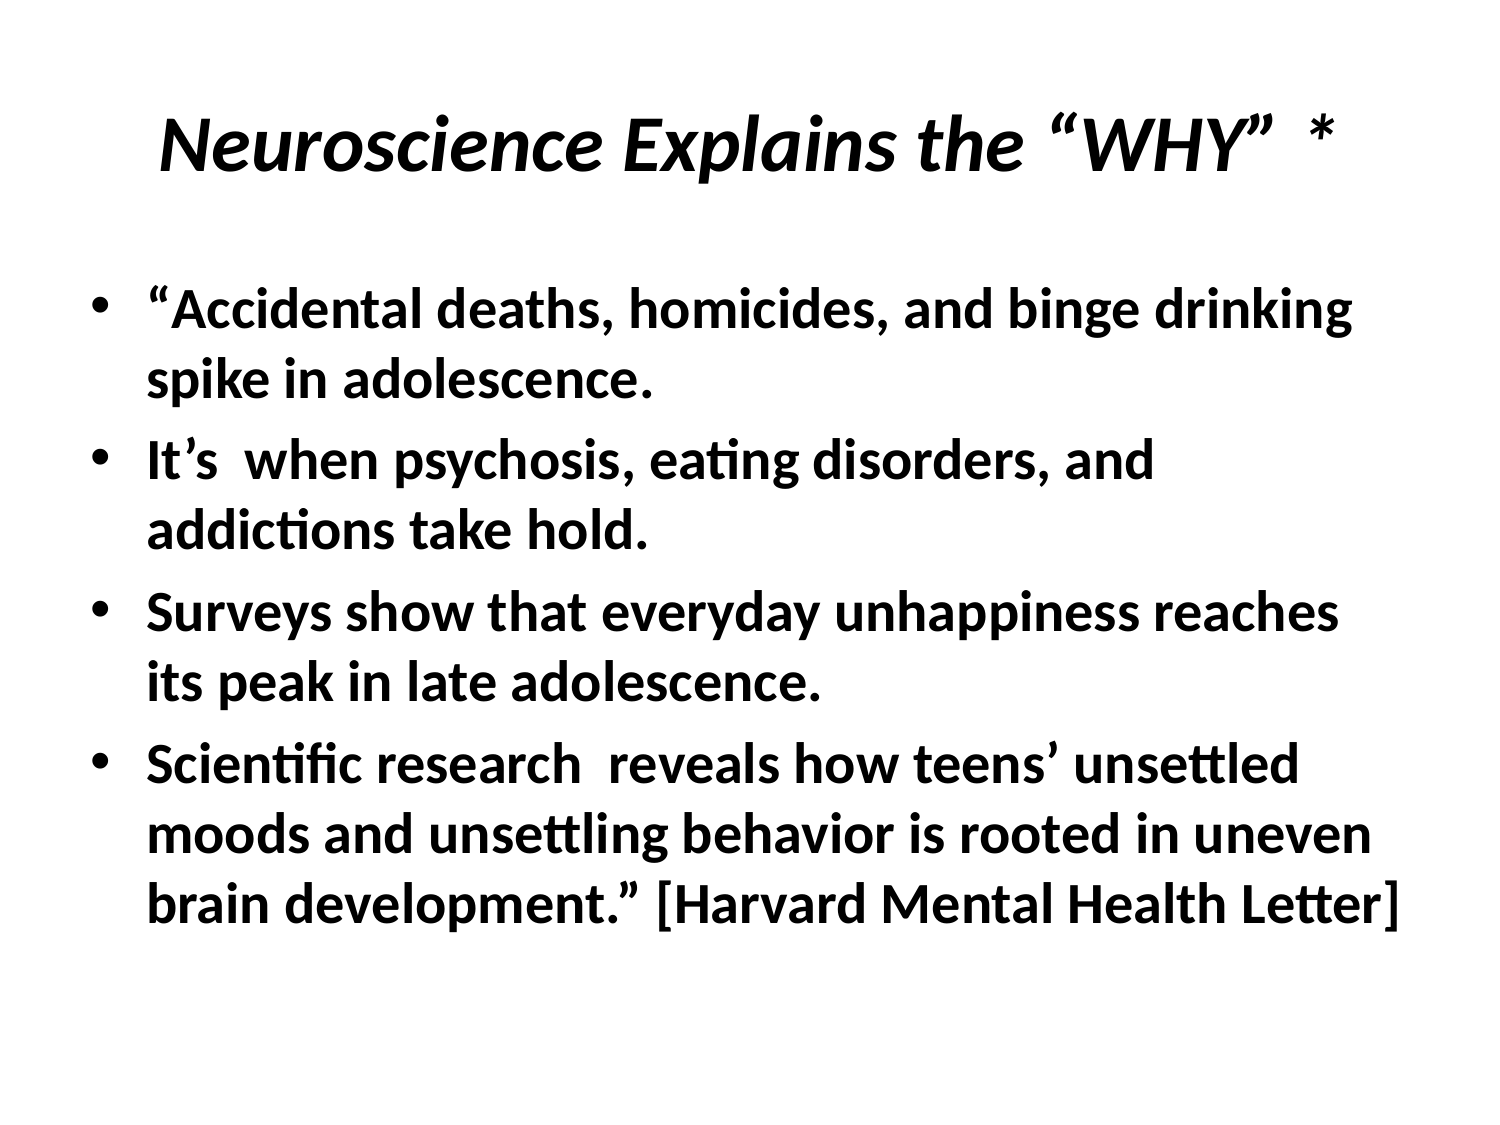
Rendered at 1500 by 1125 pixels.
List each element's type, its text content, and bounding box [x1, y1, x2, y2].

list “Accidental deaths, homicides, and binge drinking spike in adolescence. It’s when psychosis, eating disorders, and addictions take hold. Surveys show that everyday unhappiness reaches its peak in late adolescence. Scientific research reveals how teens’ unsettled moods and unsettling behavior is rooted in uneven brain development.” [Harvard Mental Health Letter] [75, 262, 1425, 1005]
title Neuroscience Explains the “WHY” * [75, 45, 1425, 233]
